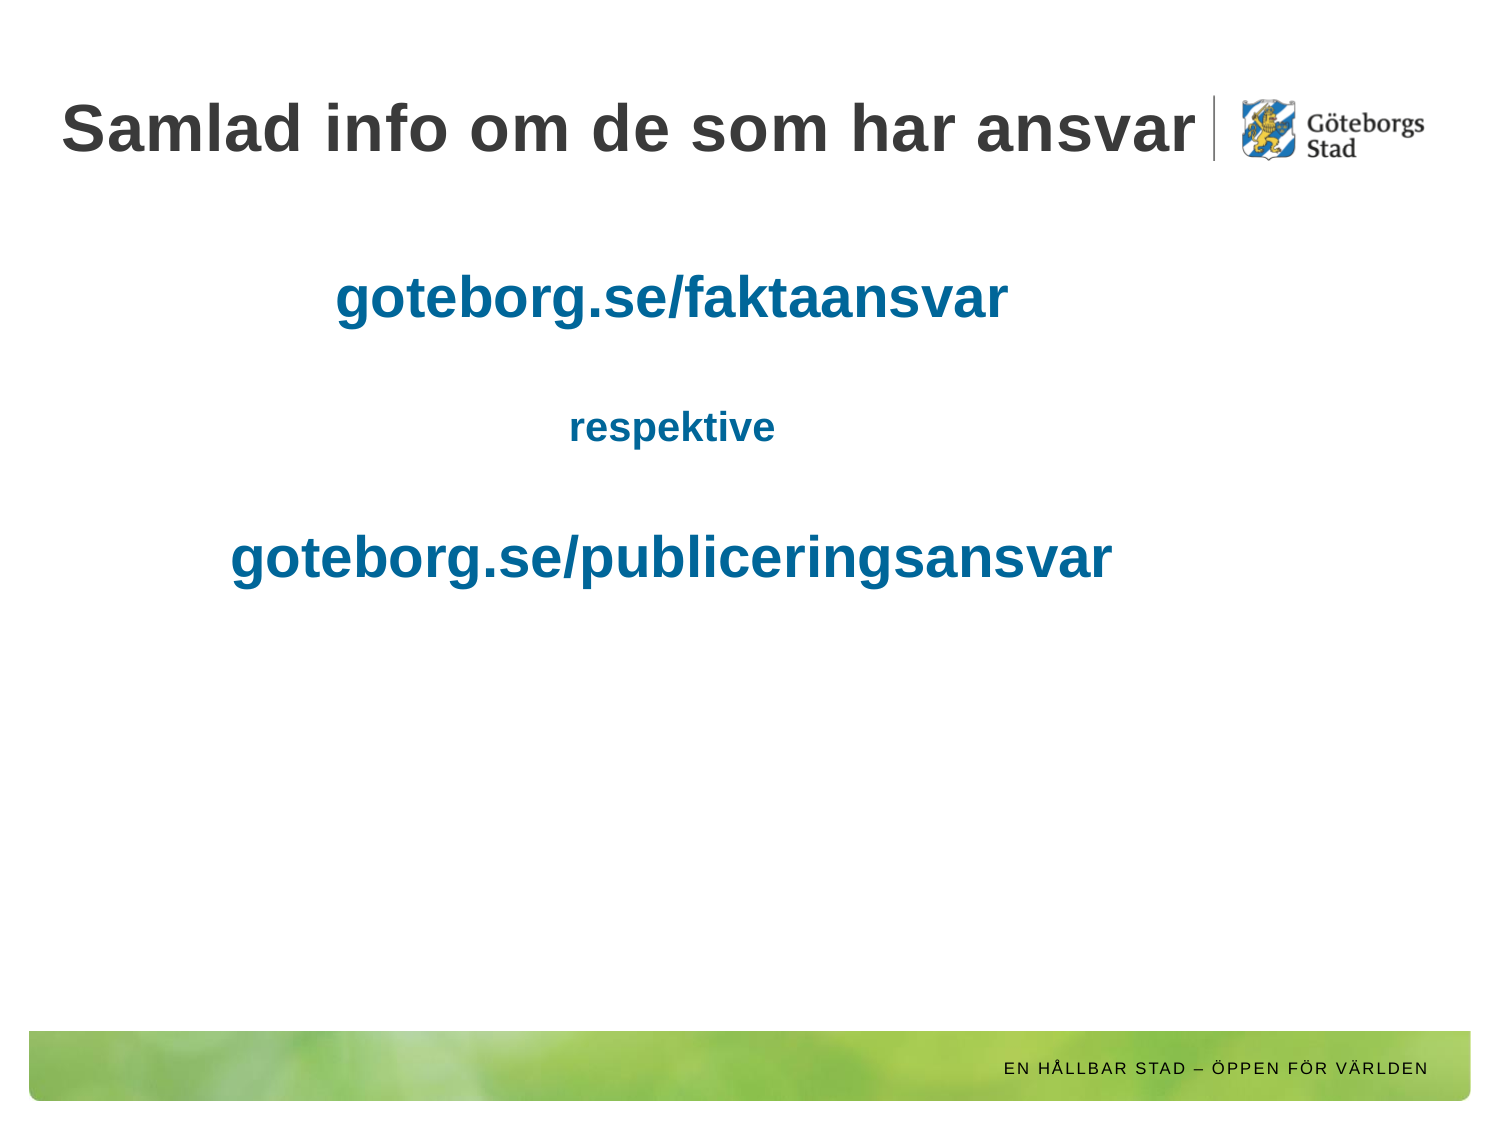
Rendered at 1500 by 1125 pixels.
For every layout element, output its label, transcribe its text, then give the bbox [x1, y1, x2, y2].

picture [29, 1031, 1471, 1101]
text_box EN HÅLLBAR STAD – ÖPPEN FÖR VÄRLDEN [959, 1033, 1435, 1102]
title Samlad info om de som har ansvar [61, 108, 1337, 180]
picture [1213, 0, 1500, 161]
subtitle goteborg.se/faktaansvar respektive goteborg.se/publiceringsansvar [147, 259, 1198, 547]
